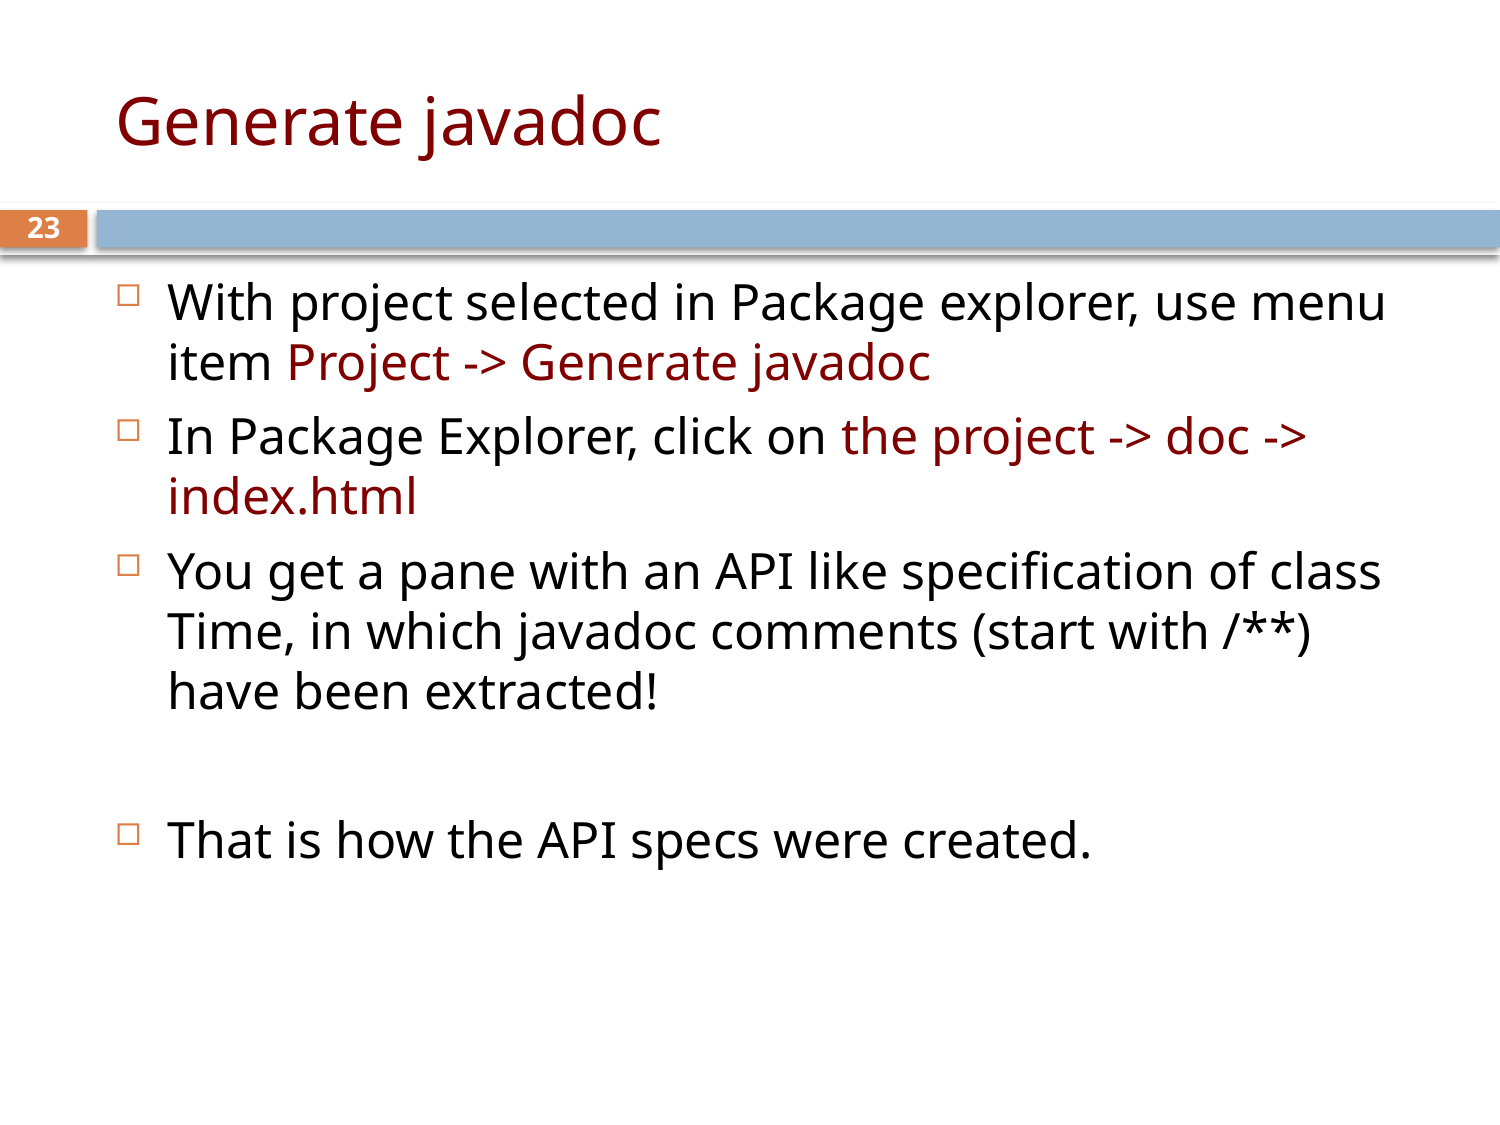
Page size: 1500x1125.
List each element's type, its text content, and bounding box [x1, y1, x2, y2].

title Generate javadoc [100, 37, 1438, 200]
slide_number 23 [0, 208, 88, 249]
list With project selected in Package explorer, use menu item Project -> Generate javadoc In Package Explorer, click on the project -> doc -> index.html You get a pane with an API like specification of class Time, in which javadoc comments (start with /**) have been extracted! That is how the API specs were created. [100, 262, 1438, 1000]
